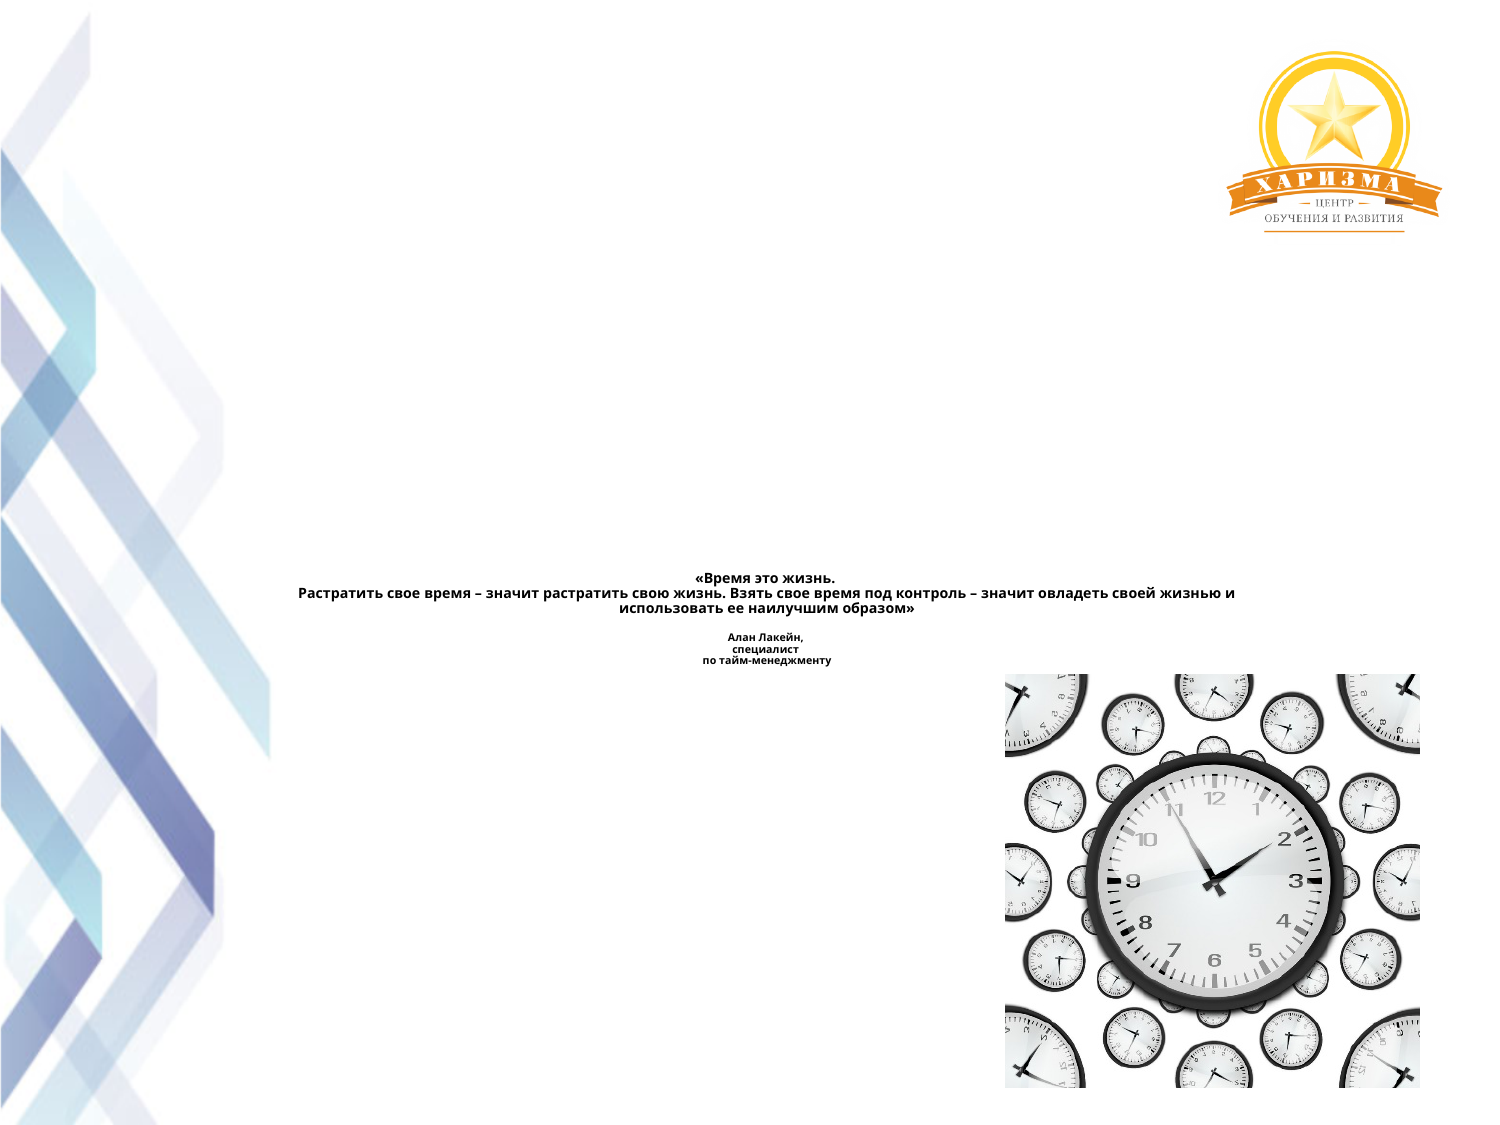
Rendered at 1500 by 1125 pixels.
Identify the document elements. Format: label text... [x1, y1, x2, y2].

title «Время это жизнь. Растратить свое время – значит растратить свою жизнь. Взять свое время под контроль – значит овладеть своей жизнью и использовать ее наилучшим образом» Алан Лакейн, специалист по тайм-менеджменту [265, 562, 1270, 693]
picture [1005, 674, 1420, 1088]
picture [1212, 37, 1456, 246]
picture [2, 0, 285, 1125]
